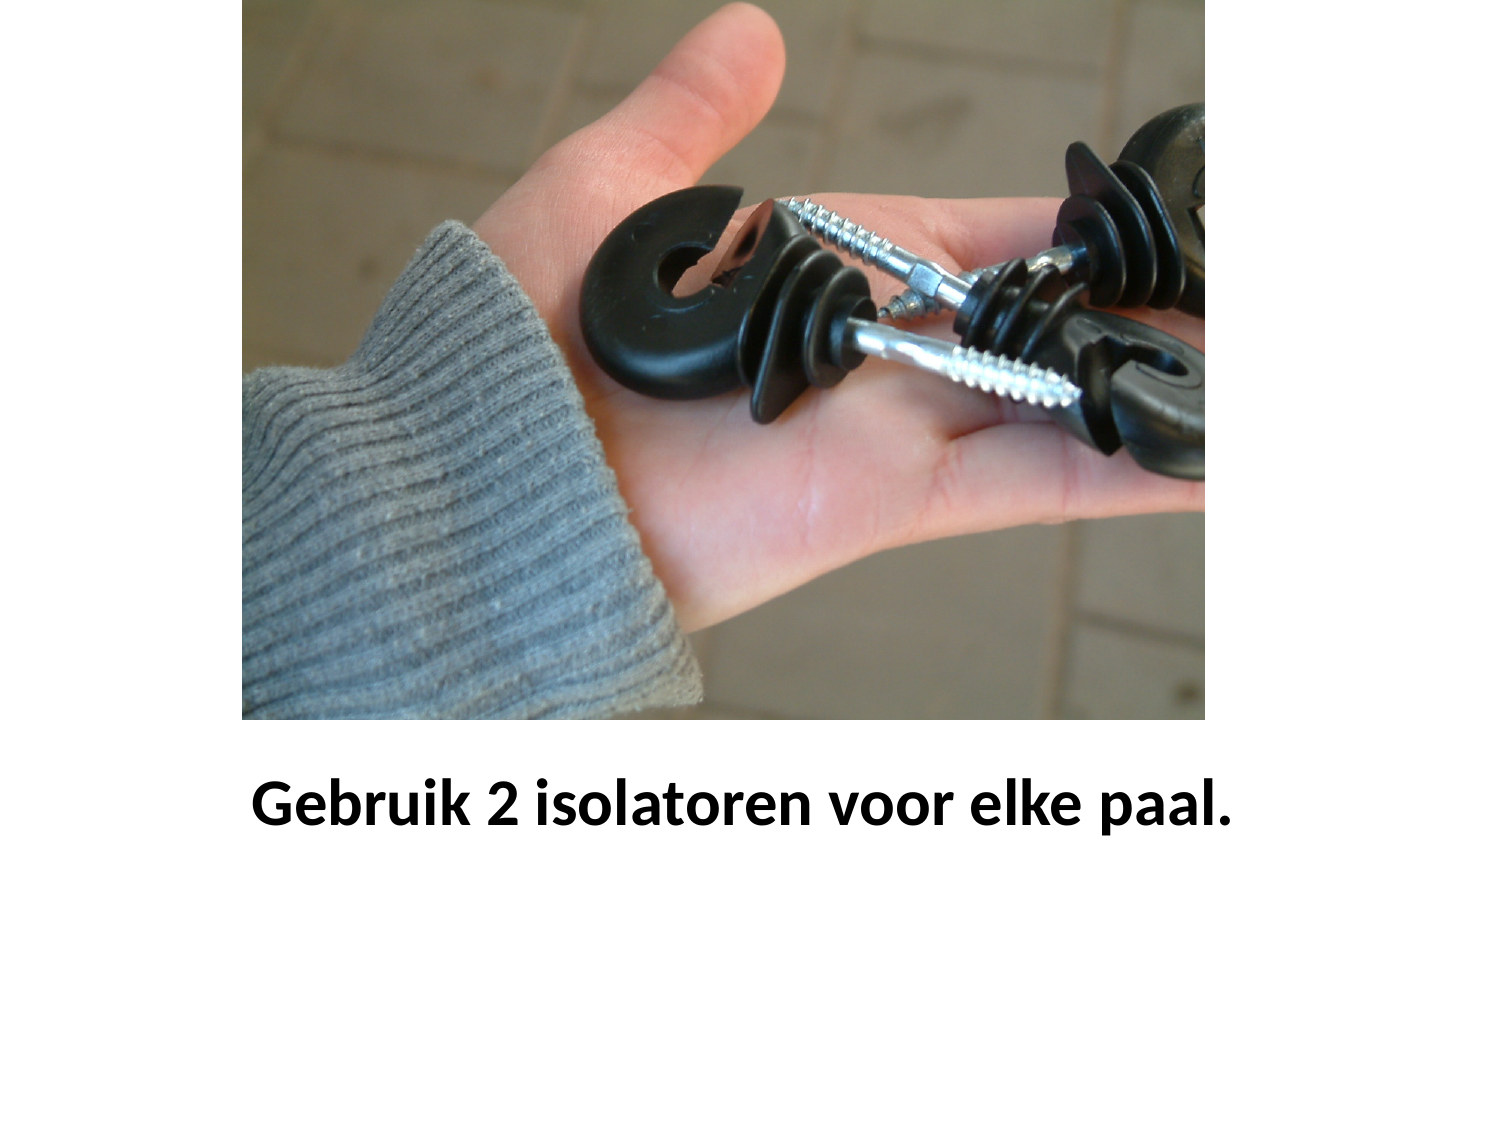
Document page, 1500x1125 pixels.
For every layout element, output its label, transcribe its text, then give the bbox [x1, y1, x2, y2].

subtitle Gebruik 2 isolatoren voor elke paal. [218, 751, 1269, 1039]
picture [241, 0, 1205, 720]
